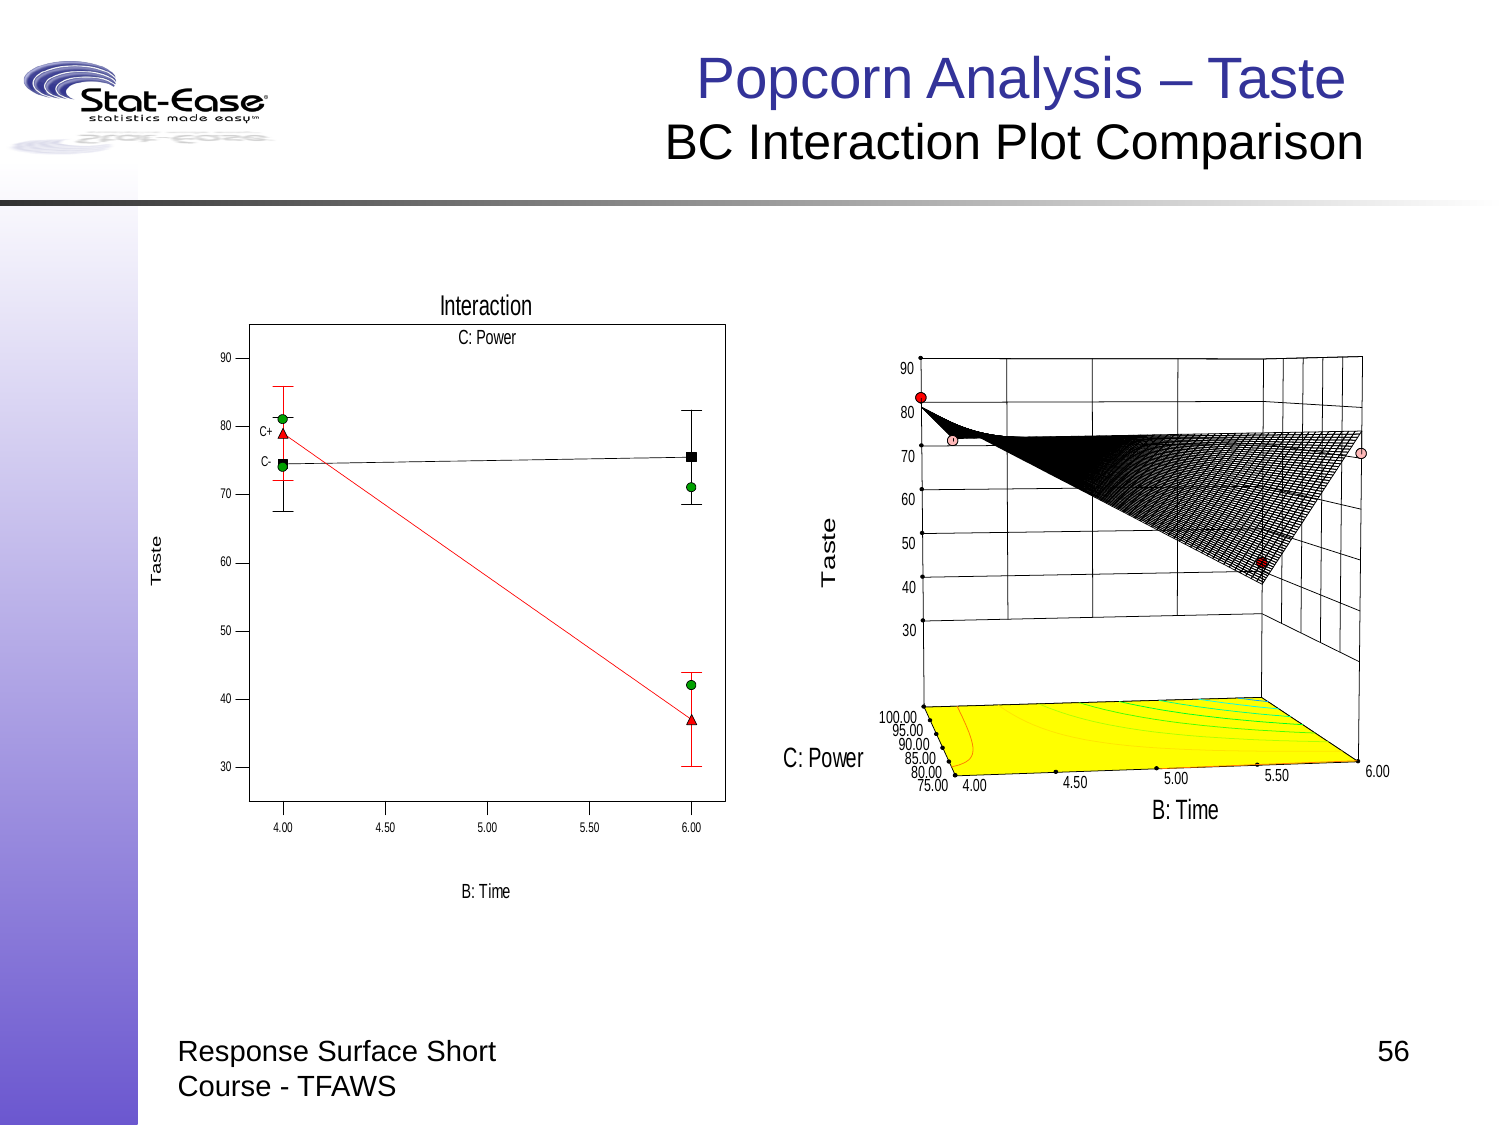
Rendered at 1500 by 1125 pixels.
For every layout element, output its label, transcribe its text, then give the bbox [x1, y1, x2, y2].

slide_number Response Surface Short Course - TFAWS [162, 1024, 513, 1103]
slide_number 56 [1074, 1024, 1426, 1103]
title Popcorn Analysis – Taste BC Interaction Plot Comparison [299, 14, 1380, 195]
picture [0, 7, 1500, 932]
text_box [107, 854, 111, 929]
